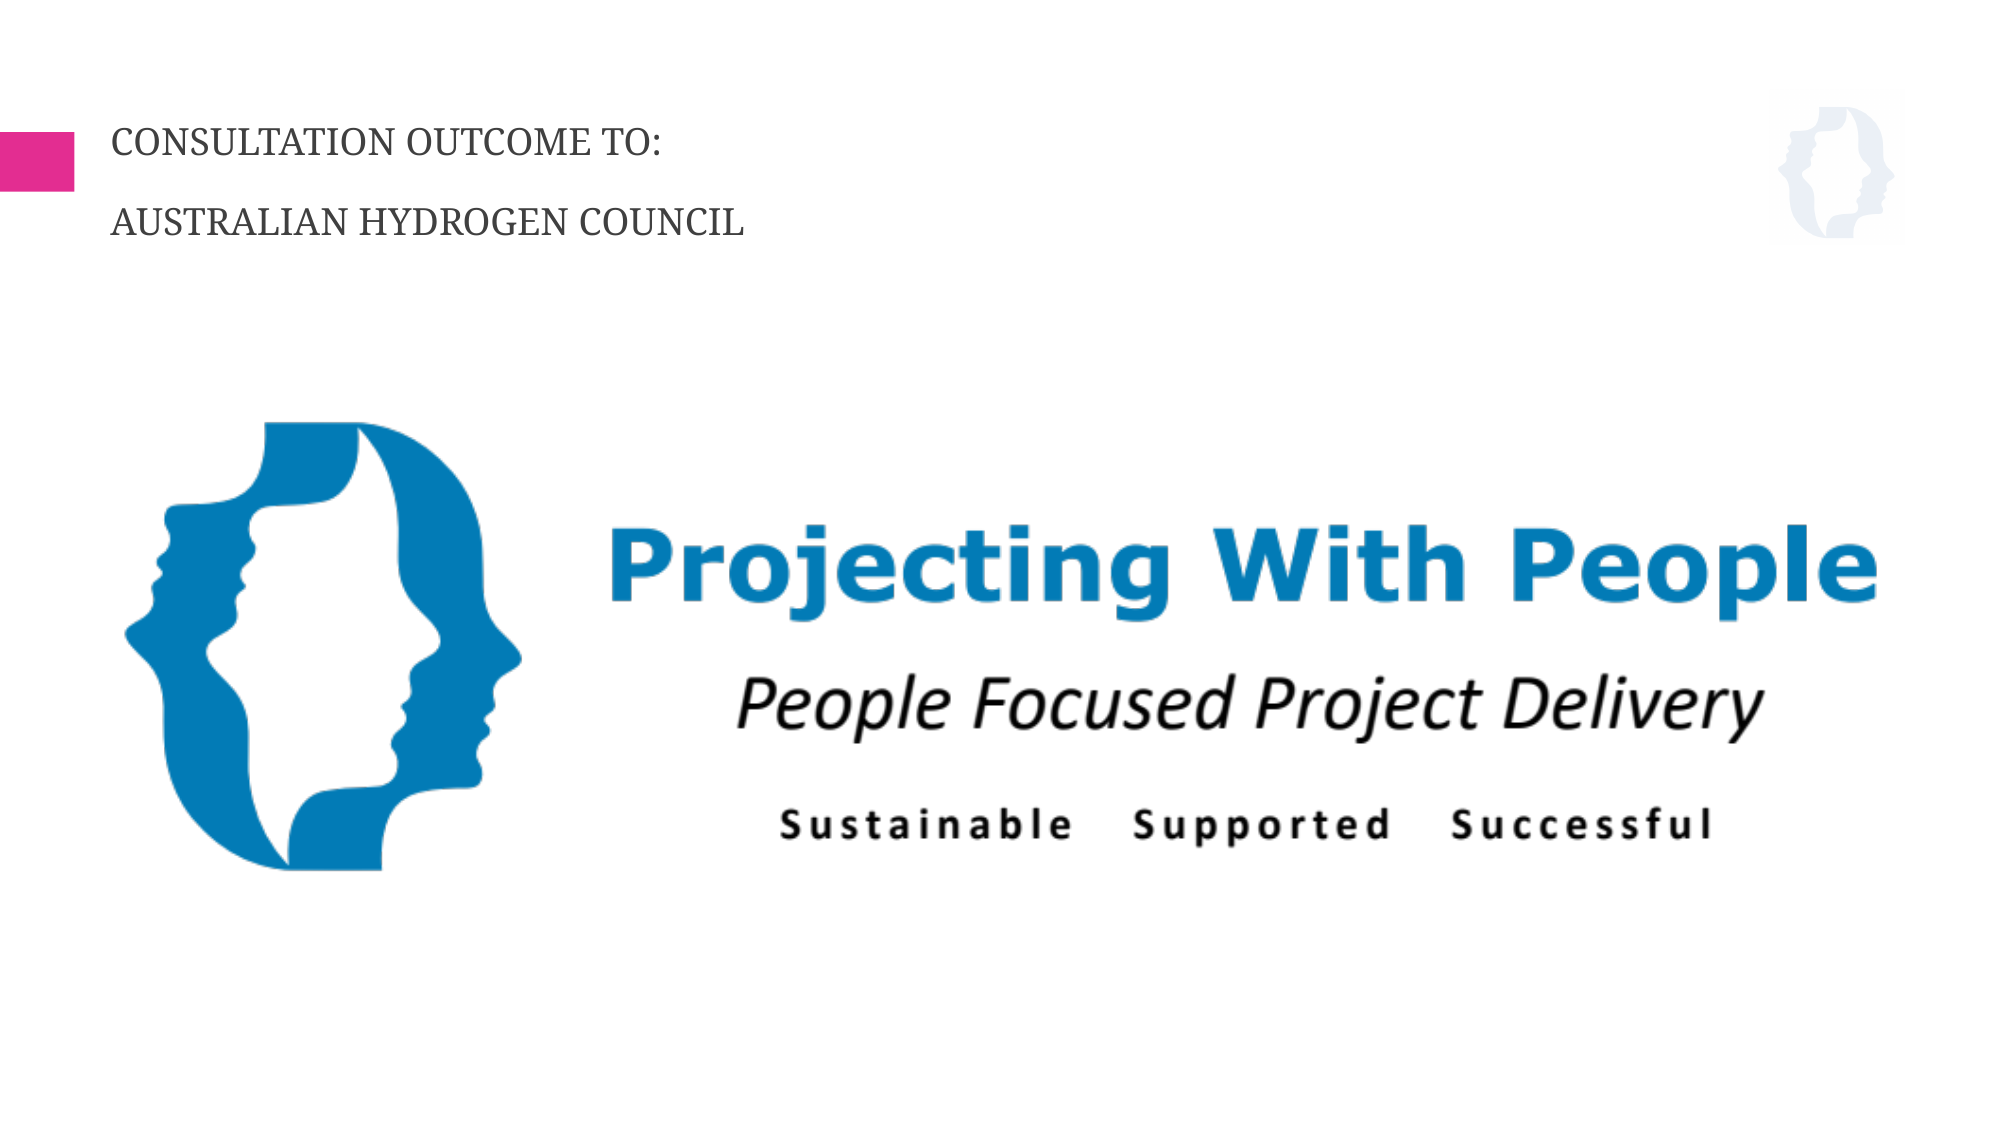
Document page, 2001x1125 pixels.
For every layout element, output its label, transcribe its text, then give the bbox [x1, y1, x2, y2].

title Consultation outcome to: Australian hydrogen council [95, 115, 1905, 311]
picture [94, 362, 1906, 928]
